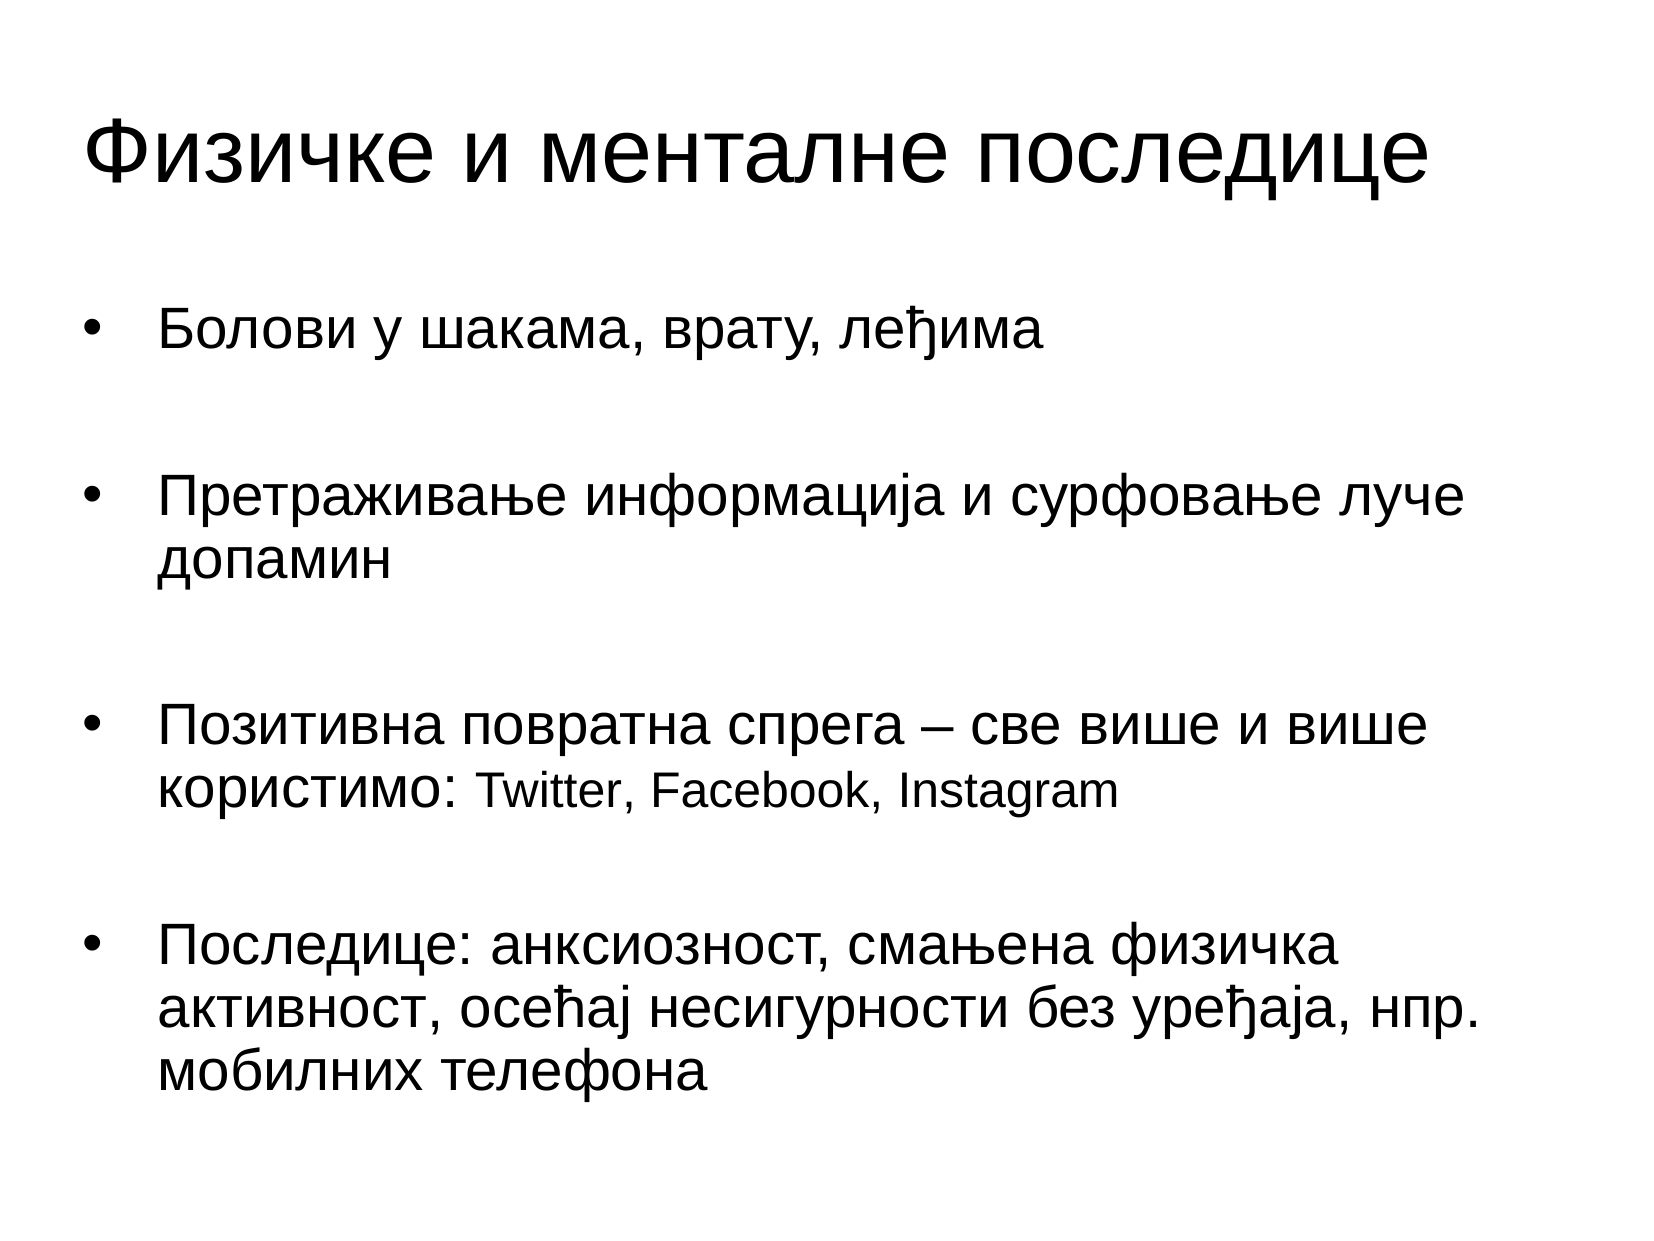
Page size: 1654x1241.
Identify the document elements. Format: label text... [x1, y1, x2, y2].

list Болови у шакама, врату, леђима Претраживање информација и сурфовање луче допамин Позитивна повратна спрега – све више и више користимо: Twitter, Facebook, Instagram Последице: анксиозност, смањена физичка активност, oсећај несигурности без уређаја, нпр. мобилних телефона [82, 297, 1571, 1178]
title Физичке и менталне последице [82, 49, 1571, 257]
